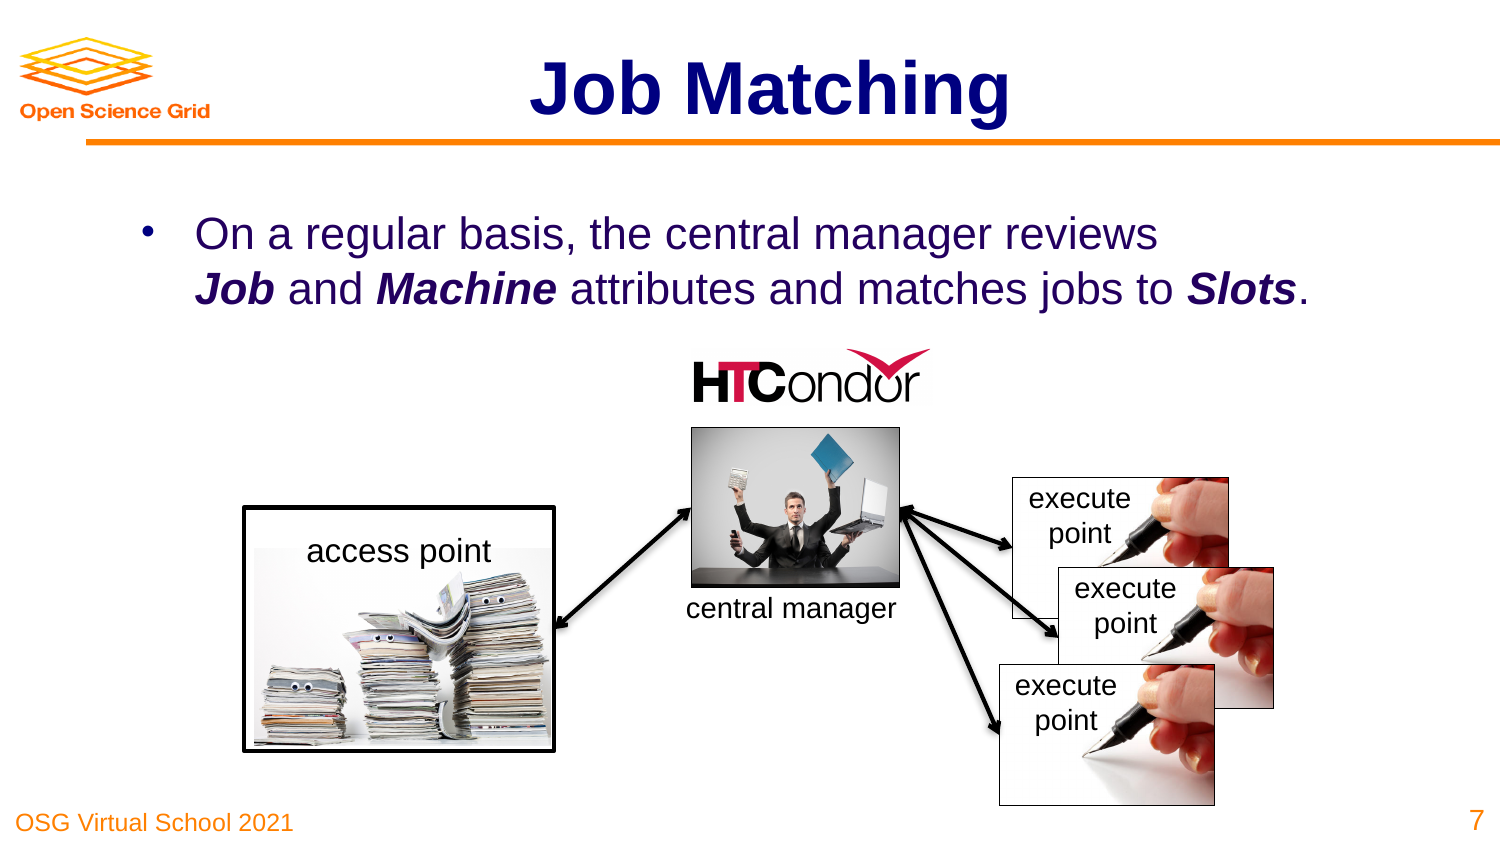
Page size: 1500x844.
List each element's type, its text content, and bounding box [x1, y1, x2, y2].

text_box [1058, 567, 1274, 709]
text_box central manager [648, 596, 894, 644]
title Job Matching [201, 14, 1342, 155]
picture [690, 348, 934, 406]
picture [0, 20, 201, 134]
list On a regular basis, the central manager reviews Job and Machine attributes and matches jobs to Slots. [125, 196, 1350, 357]
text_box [1001, 507, 1059, 639]
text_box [998, 664, 1215, 806]
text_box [554, 507, 692, 630]
picture [690, 426, 900, 589]
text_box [899, 507, 1000, 736]
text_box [1012, 477, 1229, 566]
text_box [243, 507, 555, 752]
text_box 7 [1431, 787, 1500, 844]
